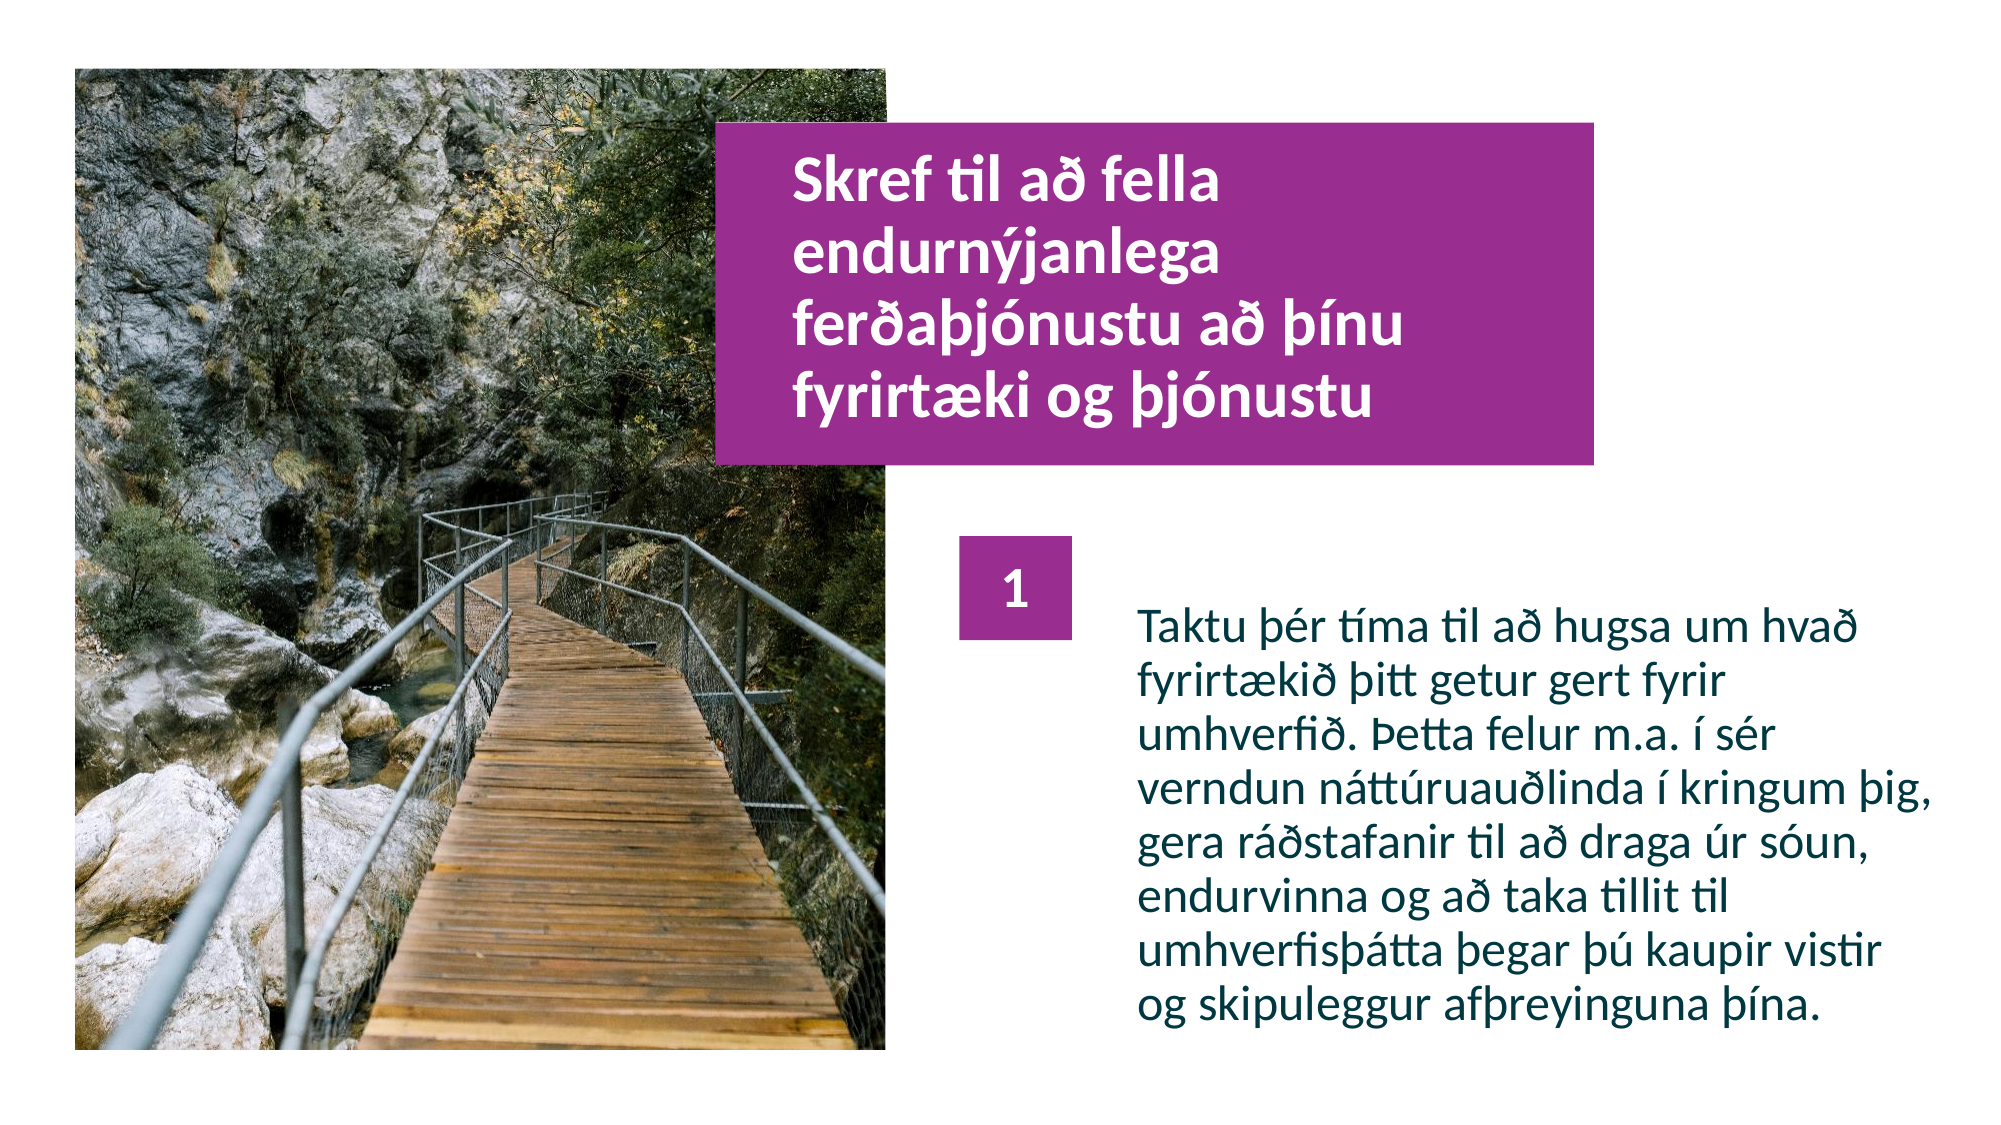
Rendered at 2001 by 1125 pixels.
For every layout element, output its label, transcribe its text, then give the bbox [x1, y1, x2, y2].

picture [73, 68, 888, 1050]
list Skref til að fella endurnýjanlega ferðaþjónustu að þínu fyrirtæki og þjónustu [888, 136, 1568, 440]
list Taktu þér tíma til að hugsa um hvað fyrirtækið þitt getur gert fyrir umhverfið. Þetta felur m.a. í sér verndun náttúruauðlinda í kringum þig, gera ráðstafanir til að draga úr sóun, endurvinna og að taka tillit til umhverfisþátta þegar þú kaupir vistir og skipuleggur afþreyinguna þína. [1122, 588, 1954, 1043]
list 1 [959, 536, 1072, 641]
